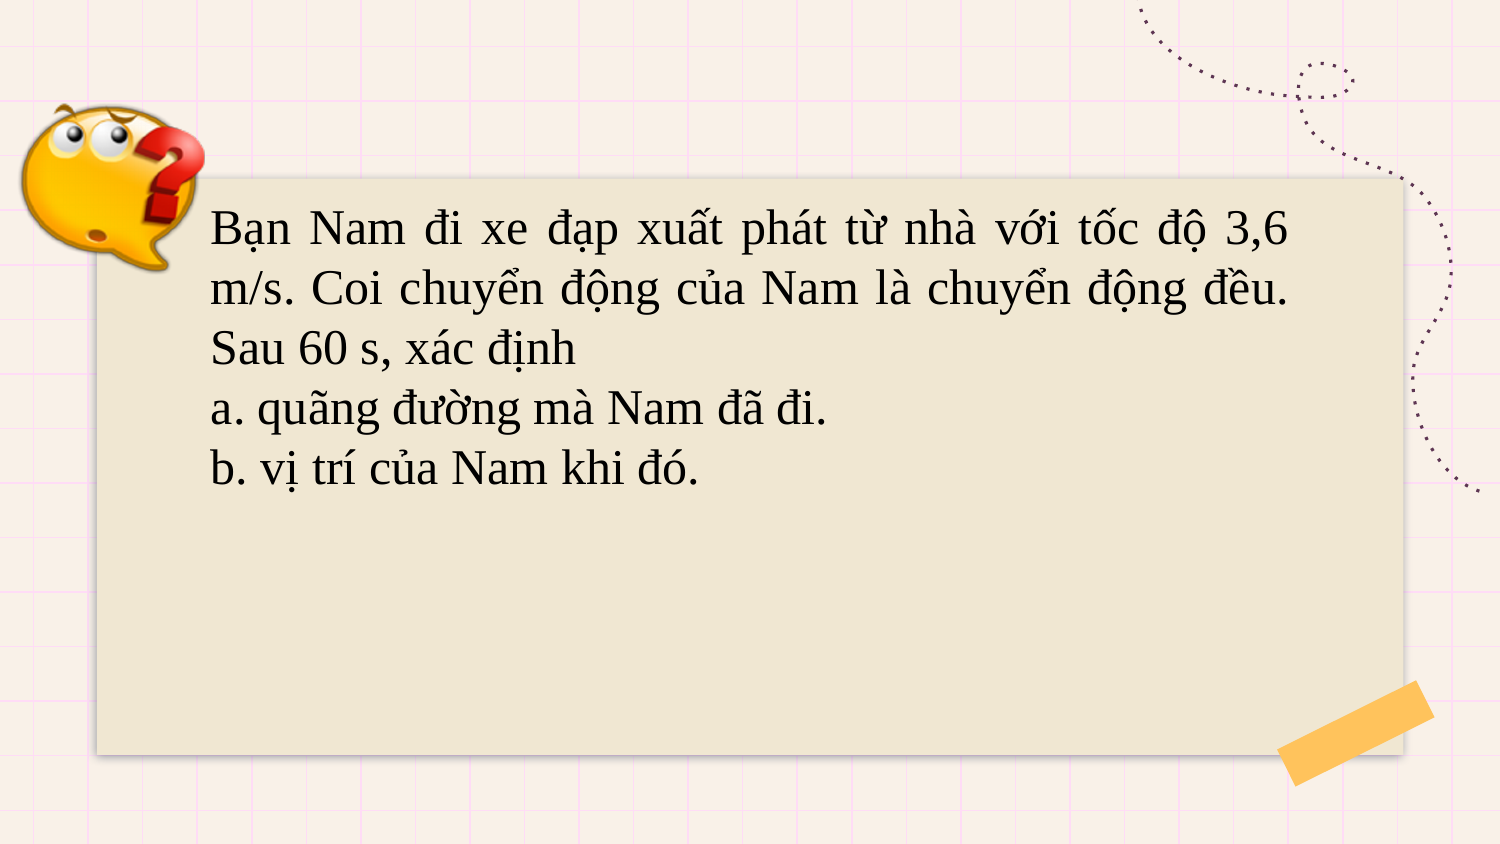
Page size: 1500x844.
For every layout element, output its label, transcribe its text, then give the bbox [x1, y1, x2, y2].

text_box [1138, 0, 1484, 493]
picture [16, 102, 206, 276]
text_box Bạn Nam đi xe đạp xuất phát từ nhà với tốc độ 3,6 m/s. Coi chuyển động của Nam là chuyển động đều. Sau 60 s, xác định a. quãng đường mà Nam đã đi. b. vị trí của Nam khi đó. [196, 187, 1304, 502]
